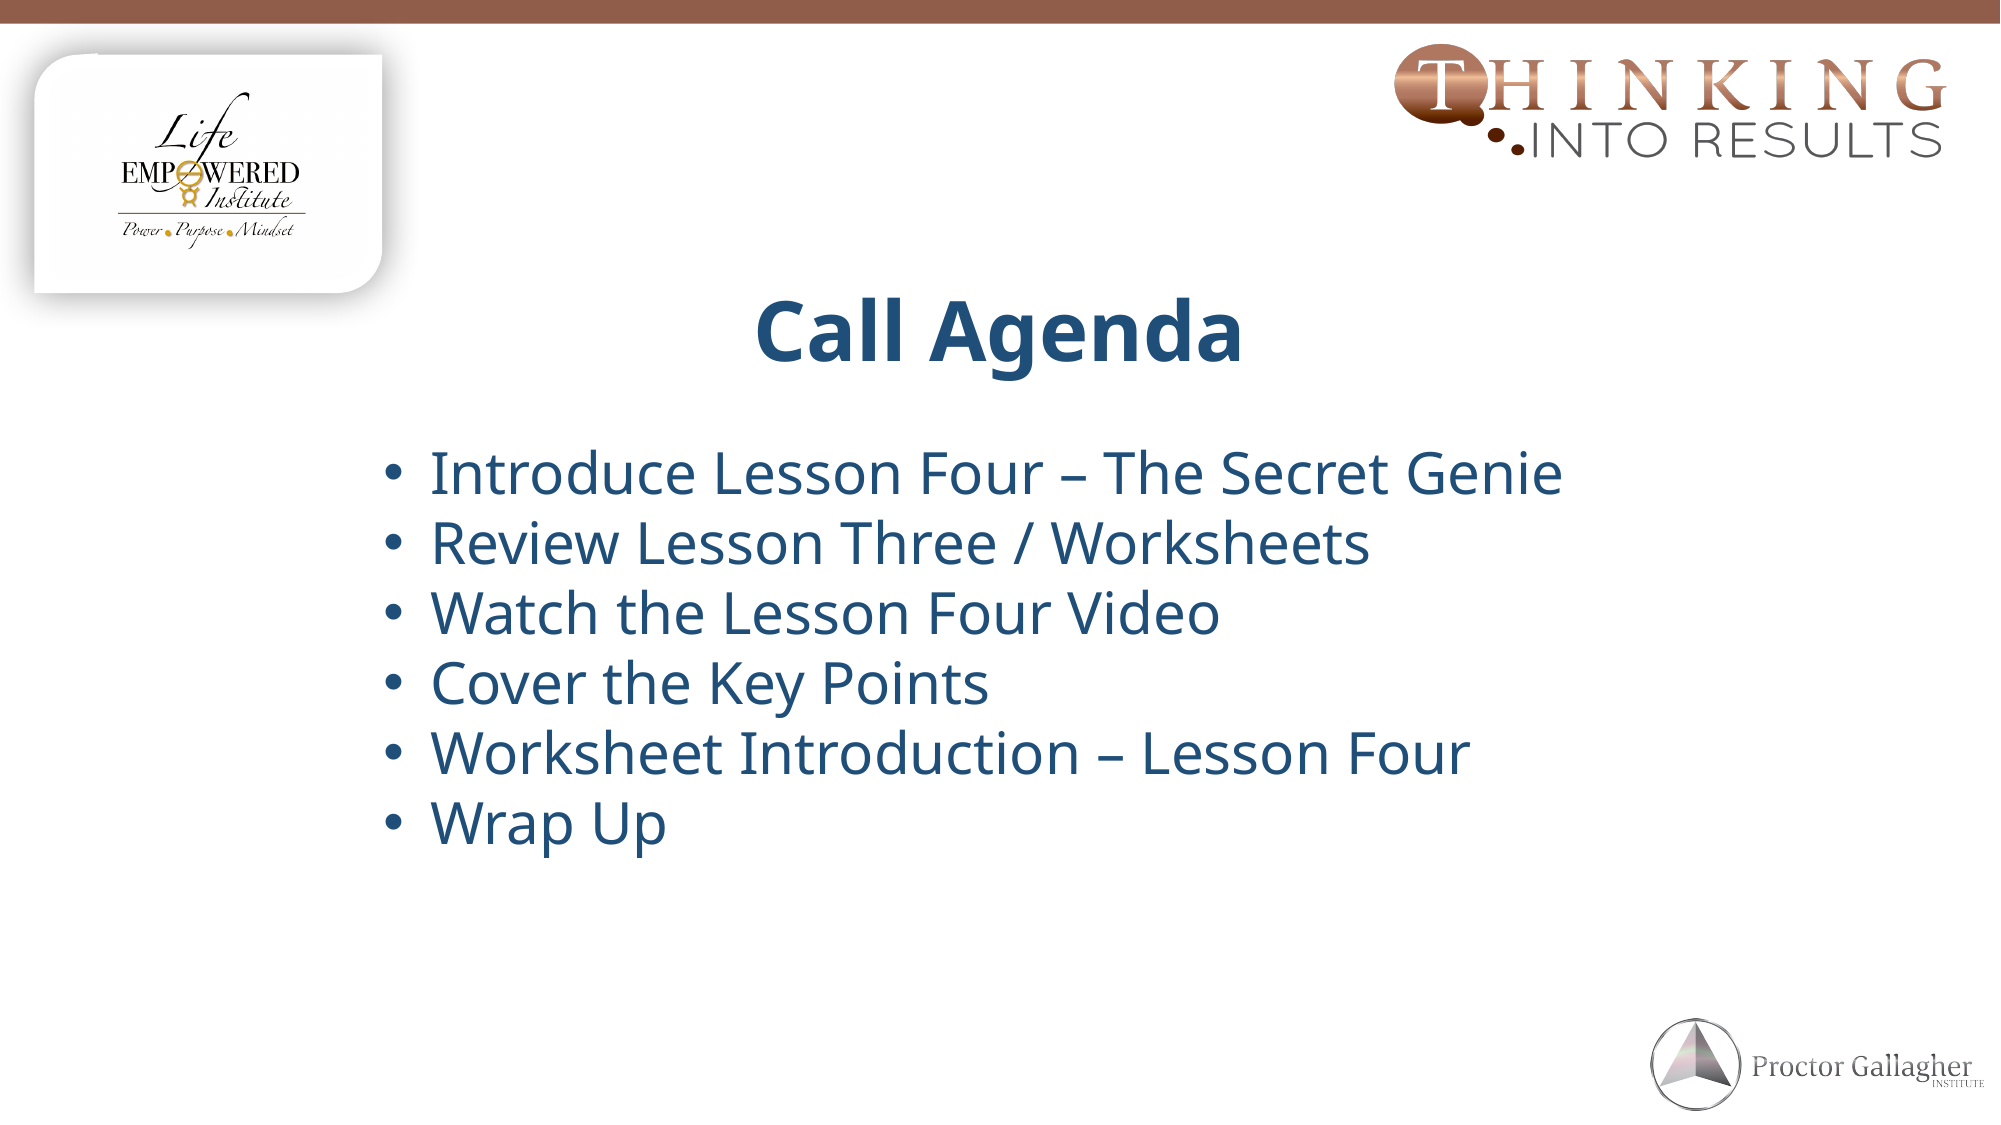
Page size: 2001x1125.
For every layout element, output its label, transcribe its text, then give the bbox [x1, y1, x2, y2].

text_box [0, 0, 2000, 24]
picture [41, 61, 375, 286]
picture [1649, 1018, 1984, 1111]
picture [1386, 42, 1959, 160]
text_box Introduce Lesson Four – The Secret Genie Review Lesson Three / Worksheets Watch the Lesson Four Video Cover the Key Points Worksheet Introduction – Lesson Four Wrap Up [368, 429, 1579, 909]
text_box Call Agenda [500, 270, 1500, 386]
